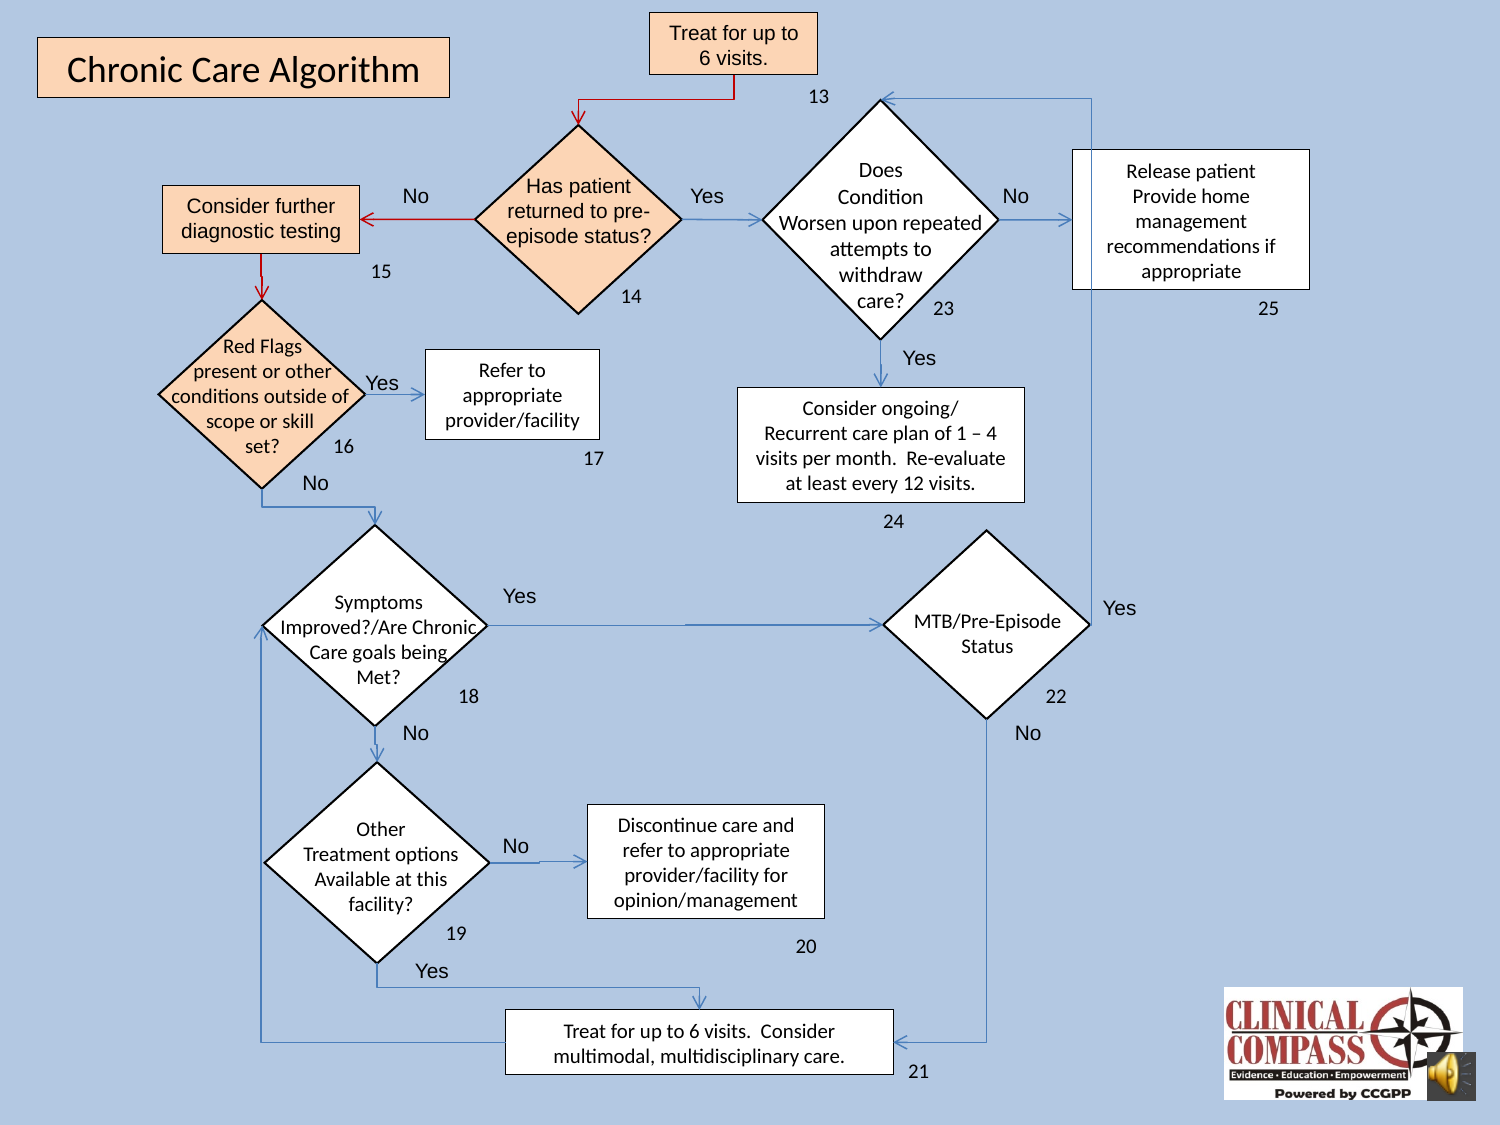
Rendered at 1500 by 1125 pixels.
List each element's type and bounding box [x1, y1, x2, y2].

picture [1426, 1051, 1477, 1102]
list [1224, 987, 1463, 1101]
text_box [37, 37, 450, 98]
text_box [125, 12, 1310, 1125]
text_box [387, 174, 454, 213]
